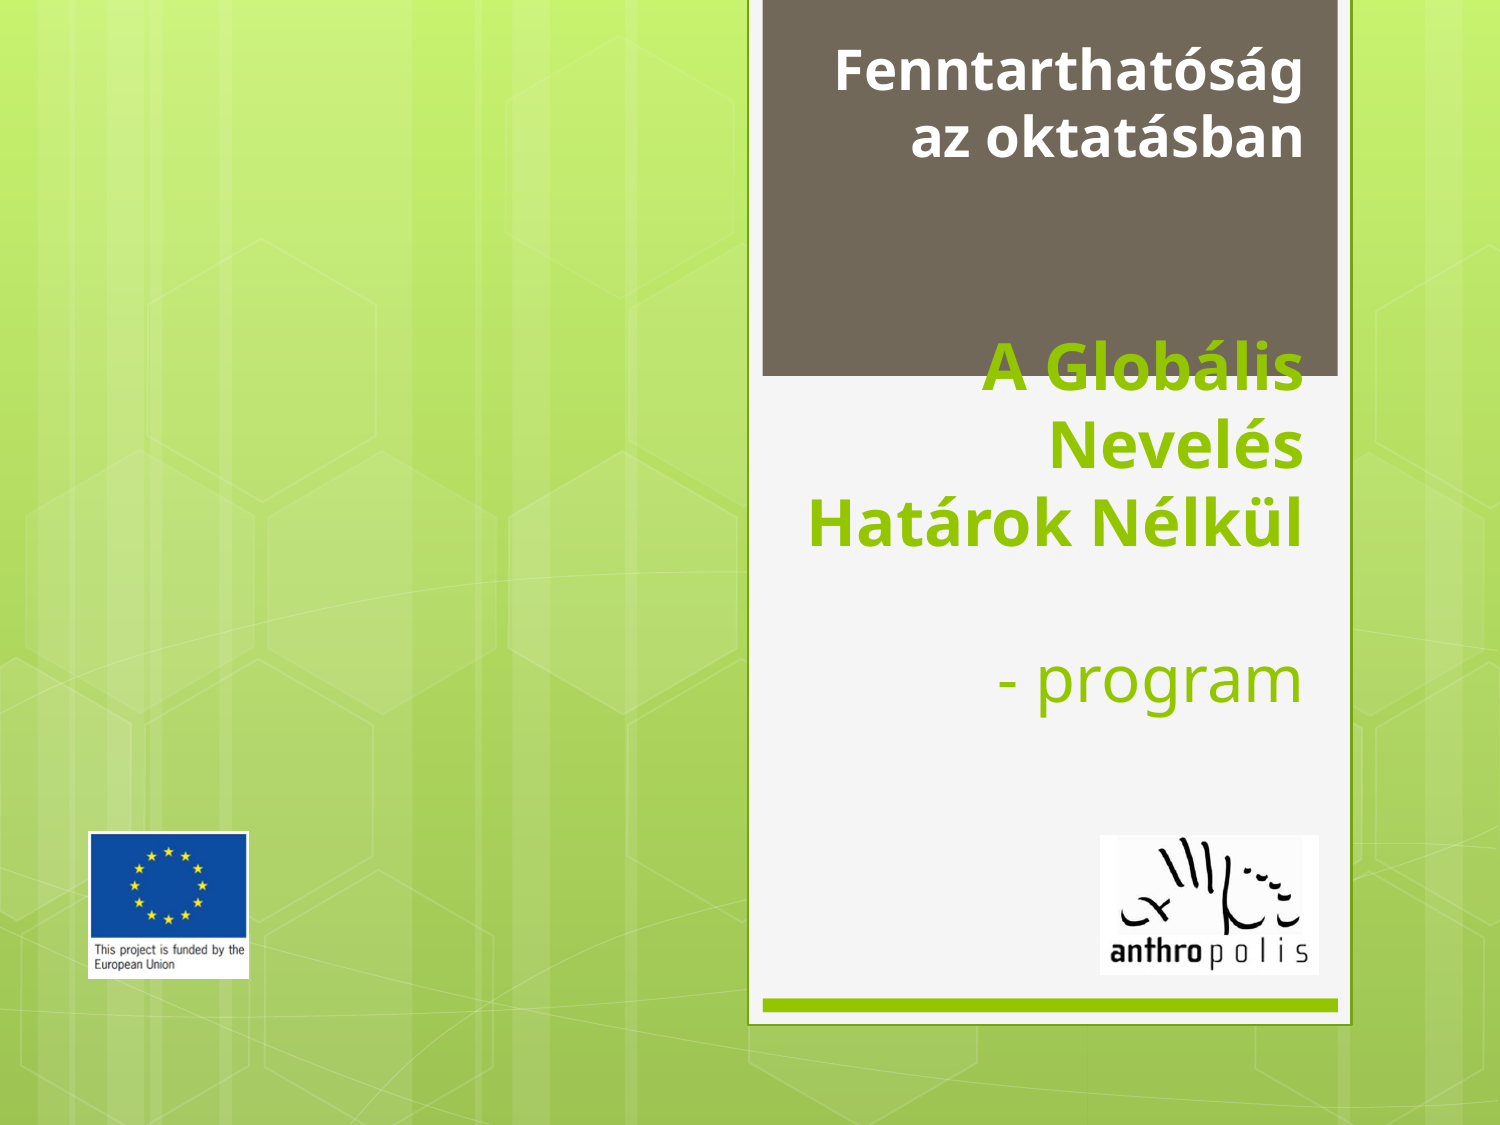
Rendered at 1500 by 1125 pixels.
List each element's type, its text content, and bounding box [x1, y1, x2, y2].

title Fenntarthatóság az oktatásban A Globális Nevelés Határok Nélkül - program [776, 19, 1320, 724]
picture [88, 831, 249, 979]
picture [1100, 835, 1319, 975]
